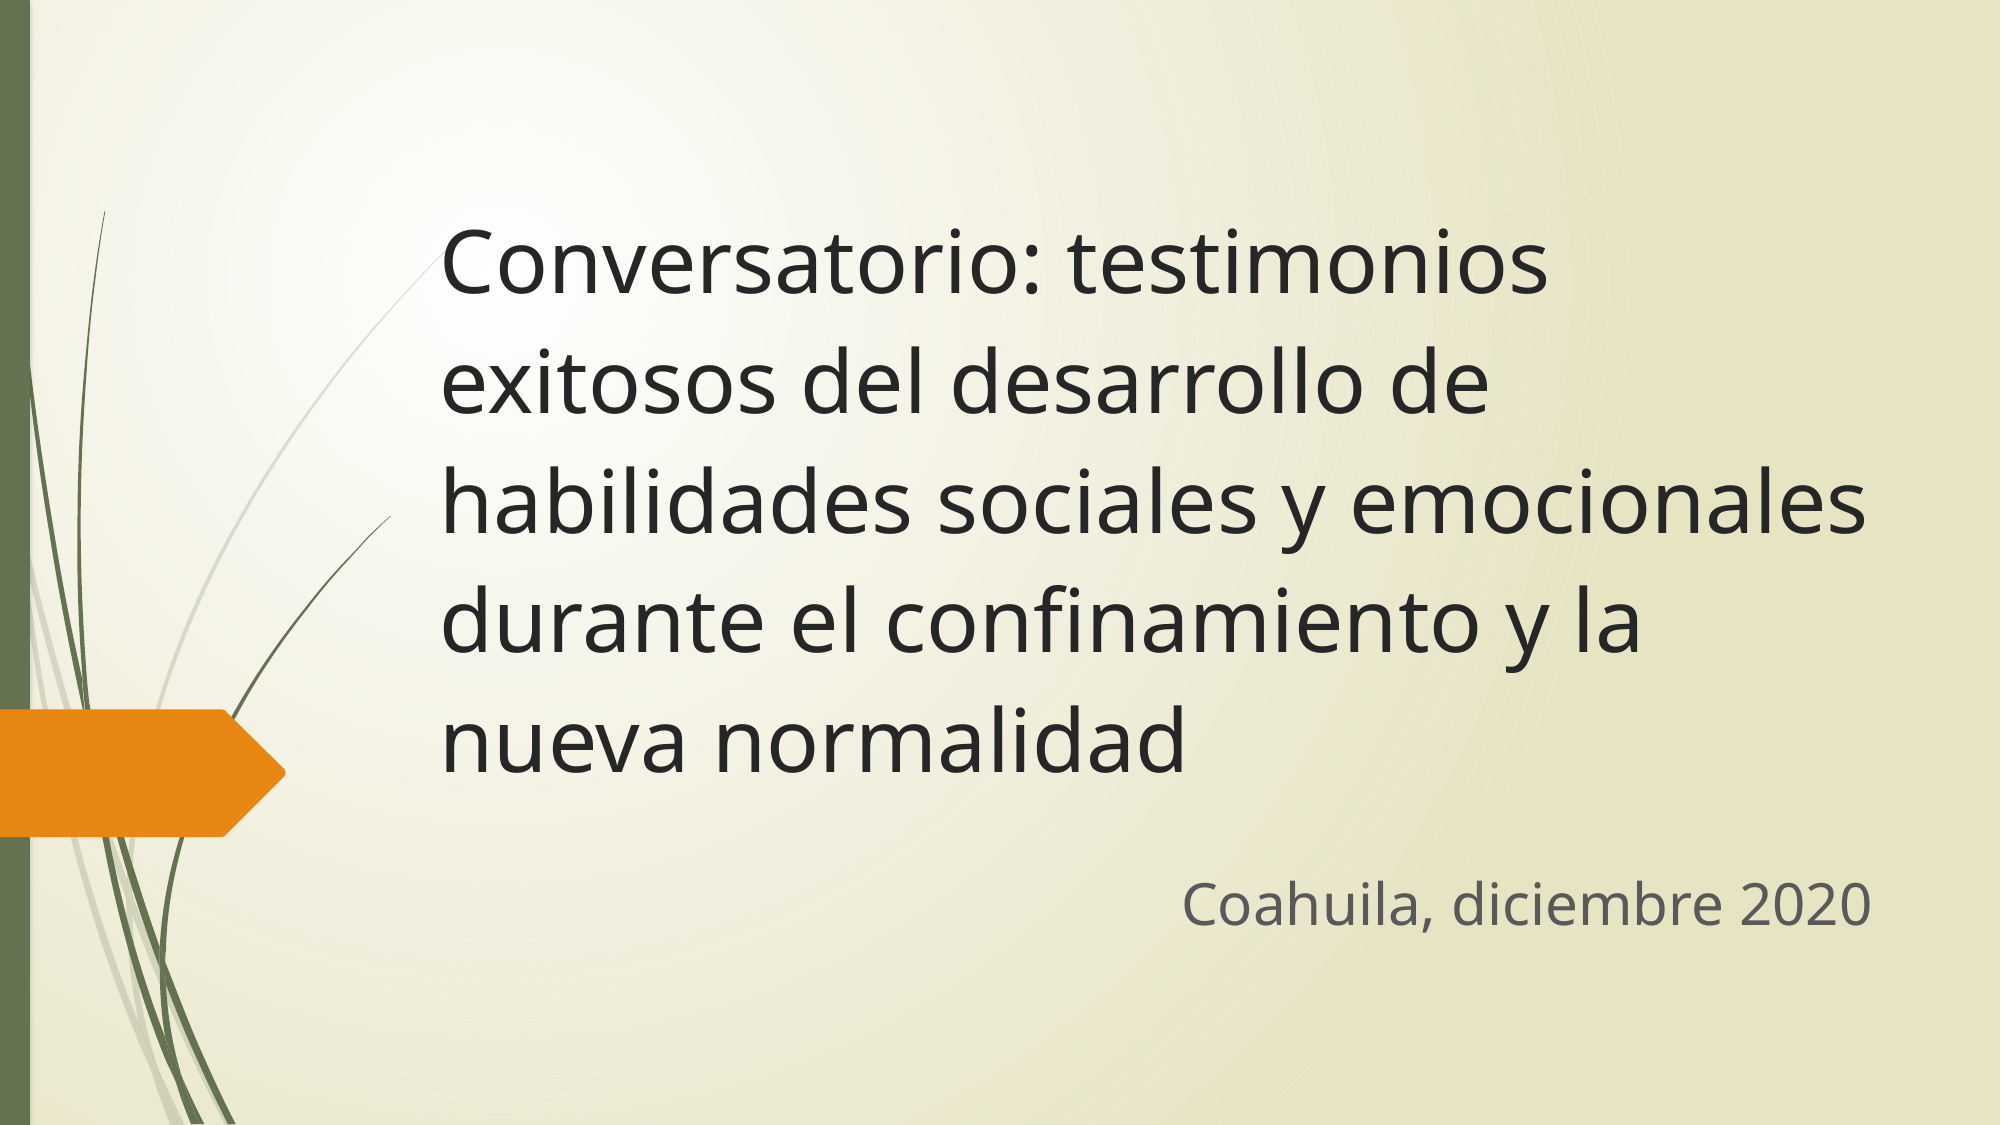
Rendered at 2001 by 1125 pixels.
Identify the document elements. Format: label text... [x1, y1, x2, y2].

title Conversatorio: testimonios exitosos del desarrollo de habilidades sociales y emocionales durante el confinamiento y la nueva normalidad [424, 85, 1888, 783]
subtitle Coahuila, diciembre 2020 [424, 783, 1888, 1040]
